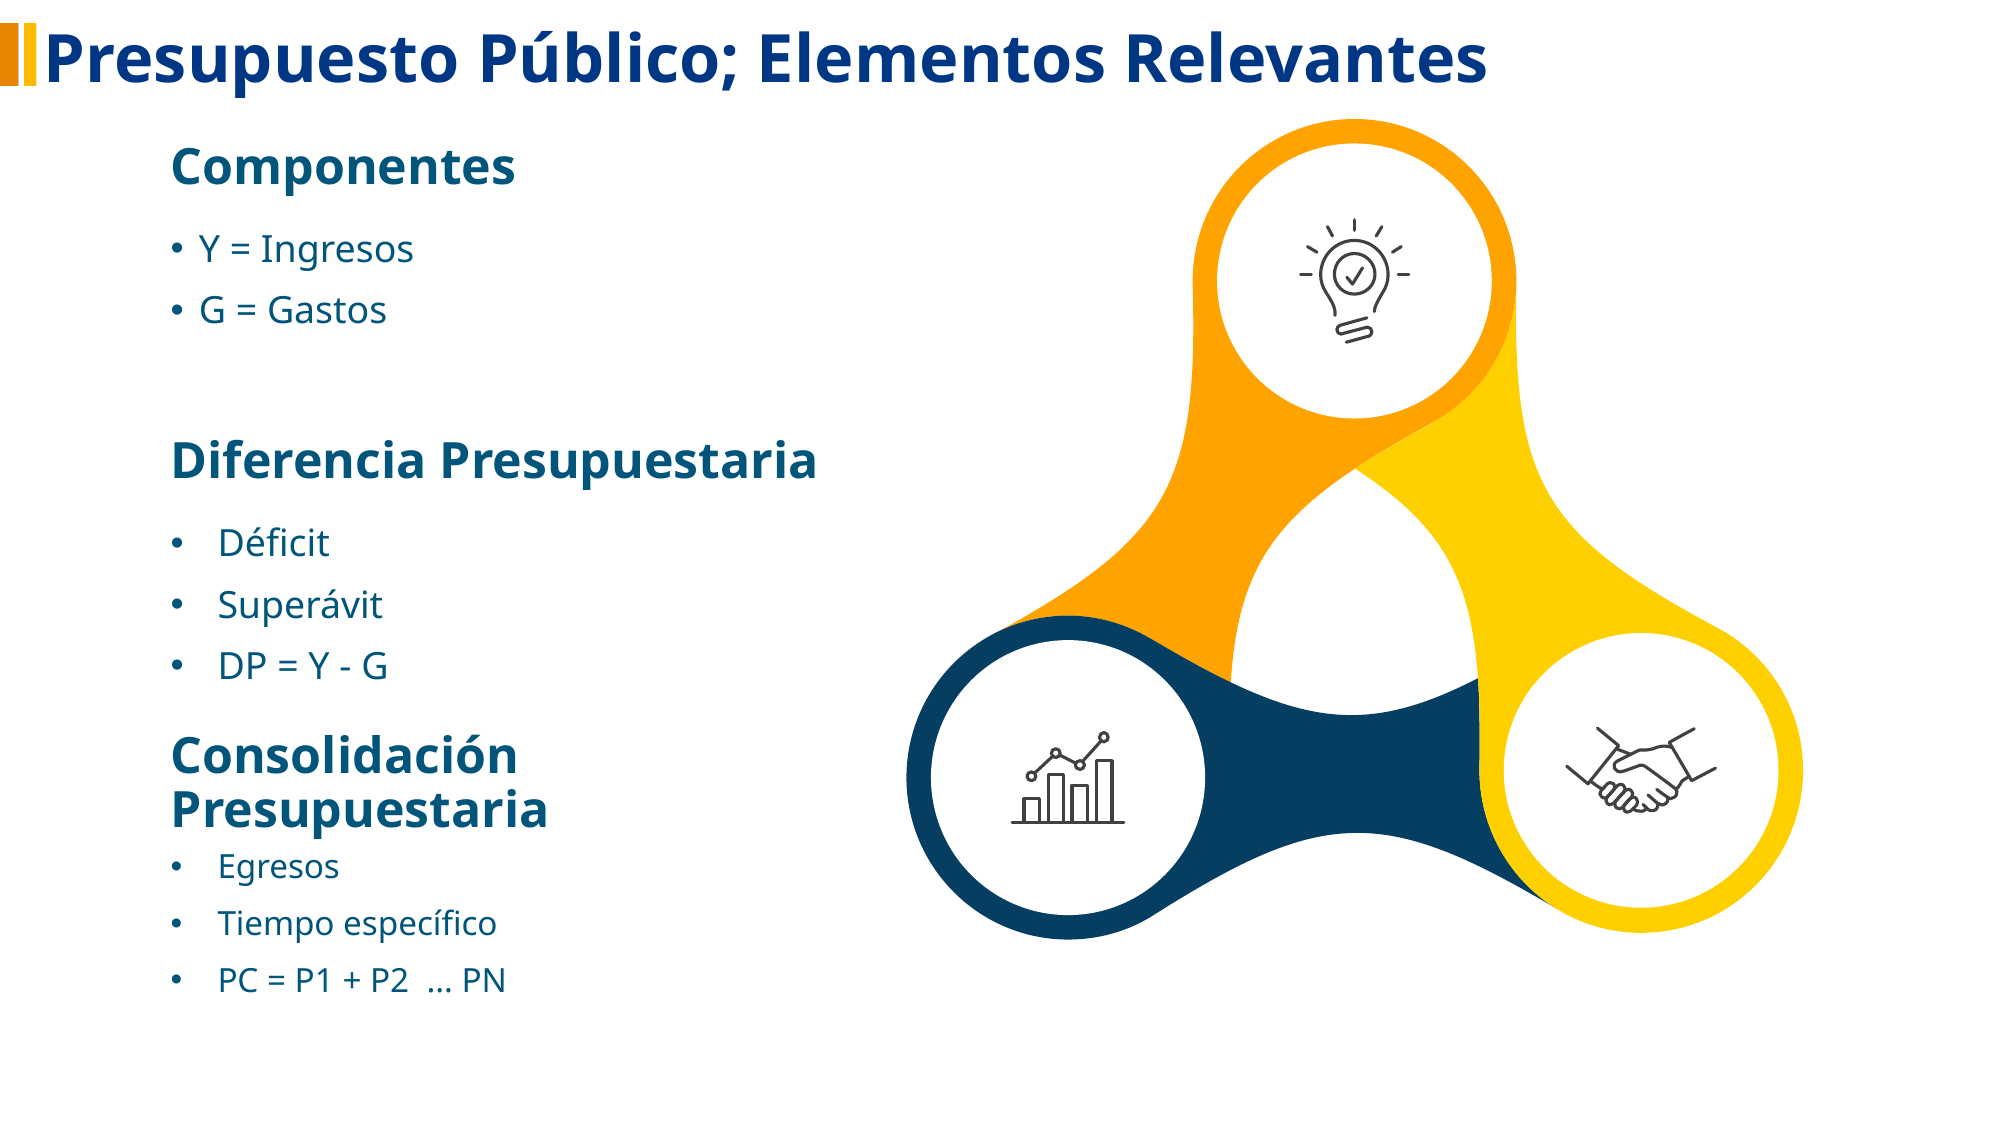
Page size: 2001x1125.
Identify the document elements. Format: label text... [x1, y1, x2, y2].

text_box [906, 615, 1557, 940]
list Y = Ingresos G = Gastos [155, 223, 789, 382]
list Diferencia Presupuestaria [155, 428, 891, 517]
list Déficit Superávit DP = Y - G [155, 517, 789, 676]
text_box Presupuesto Público; Elementos Relevantes [28, 7, 1557, 103]
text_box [1355, 284, 1804, 933]
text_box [992, 118, 1517, 615]
list Componentes [155, 133, 850, 223]
list Egresos Tiempo específico PC = P1 + P2 … PN [155, 842, 789, 1002]
picture [0, 23, 37, 86]
list Consolidación Presupuestaria [155, 722, 906, 812]
